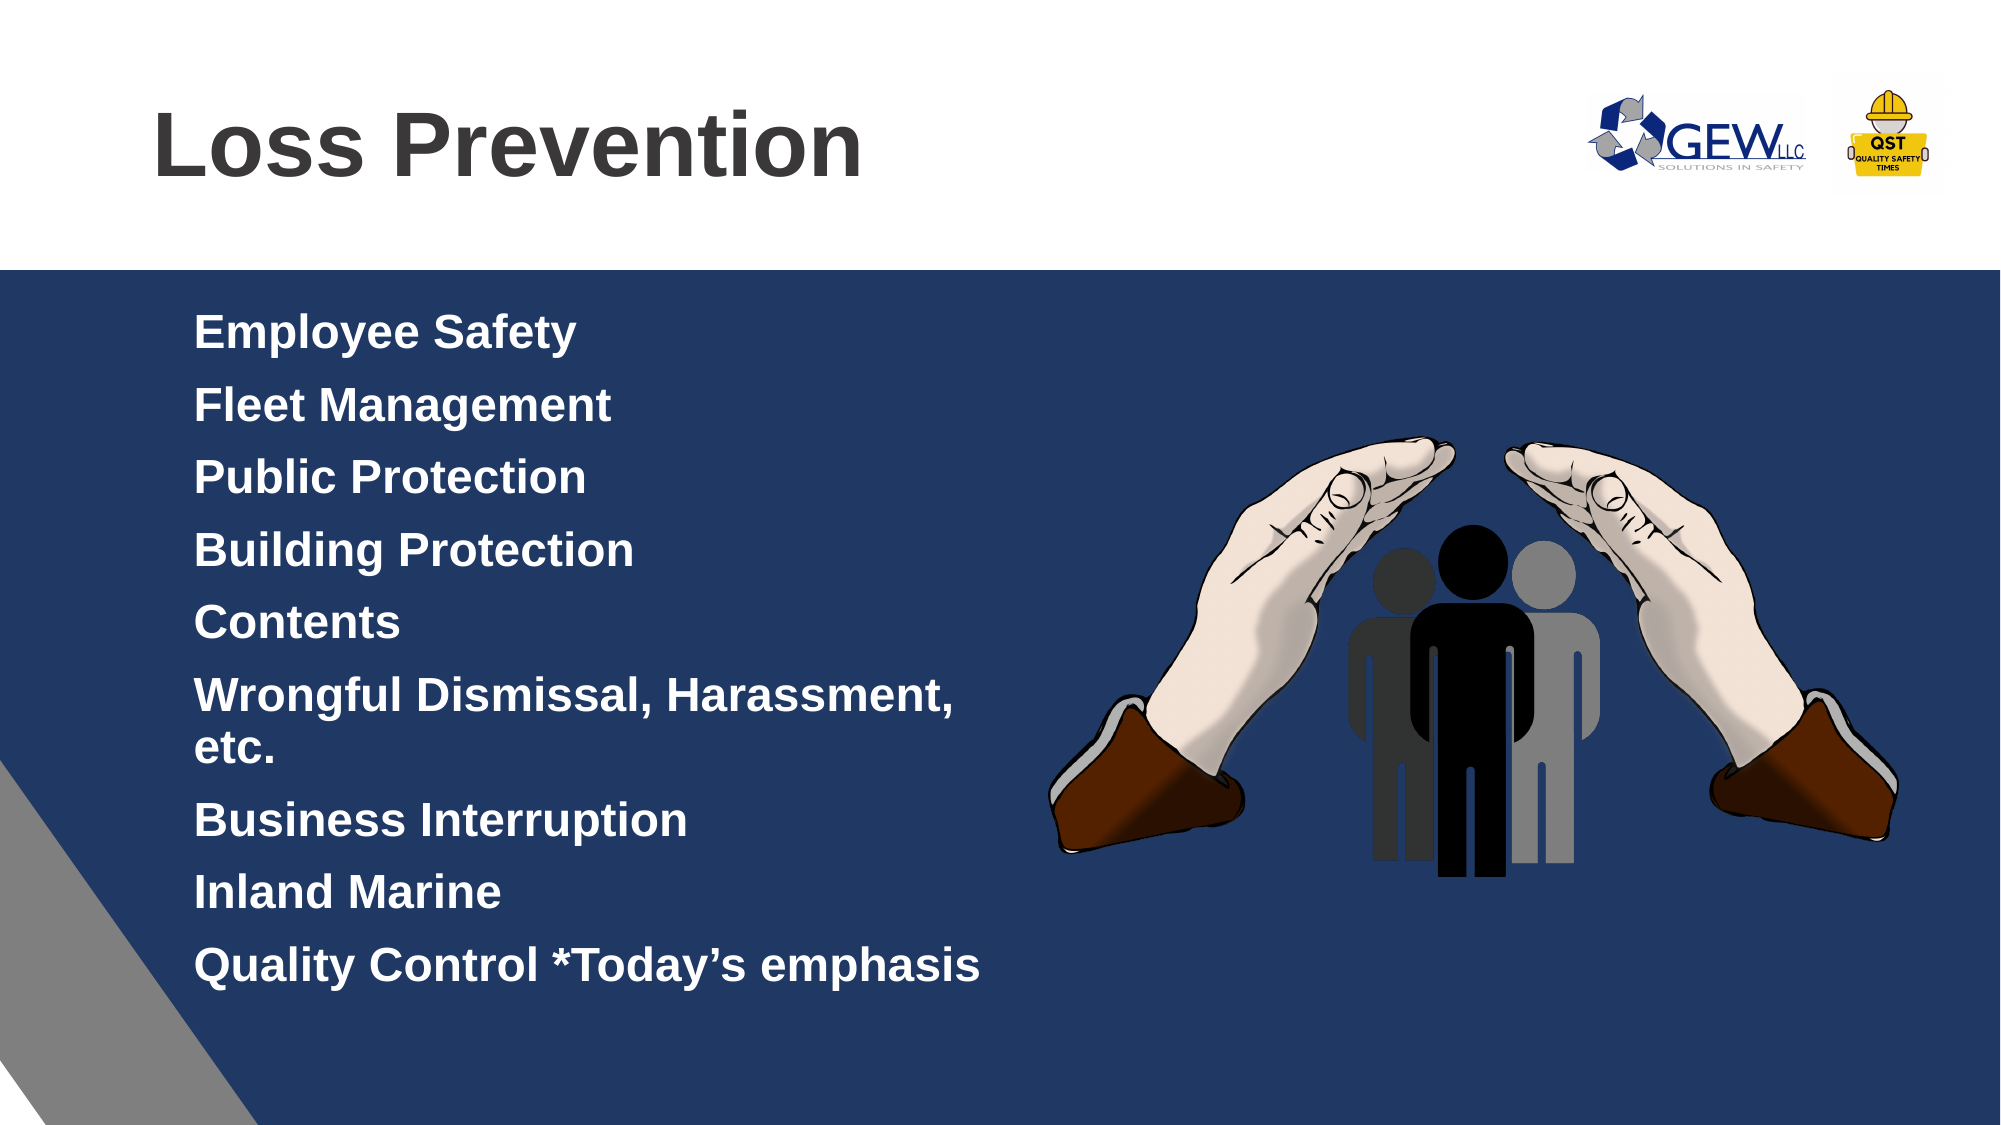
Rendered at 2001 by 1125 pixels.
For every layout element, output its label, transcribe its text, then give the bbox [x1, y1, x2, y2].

list Employee Safety Fleet Management Public Protection Building Protection Contents Wrongful Dismissal, Harassment, etc. Business Interruption Inland Marine Quality Control *Today’s emphasis [178, 299, 1029, 1014]
picture [1826, 71, 1950, 195]
title Loss Prevention [137, 47, 1506, 246]
picture [1587, 94, 1806, 171]
picture [1048, 436, 1899, 877]
